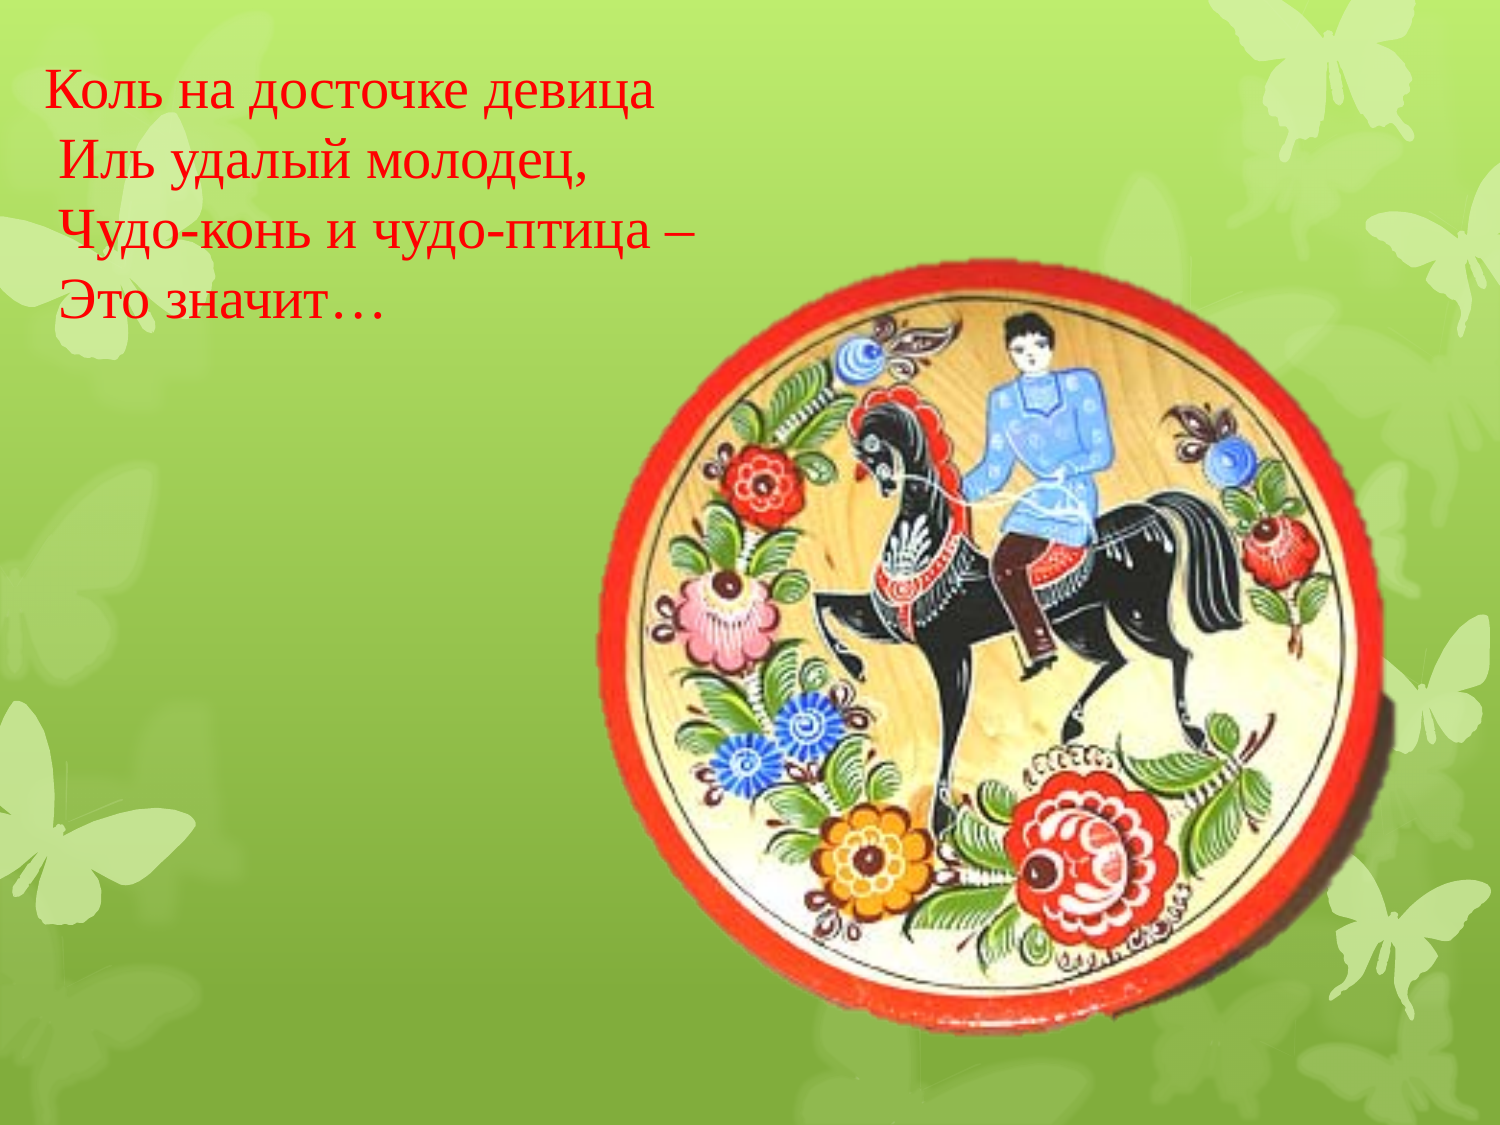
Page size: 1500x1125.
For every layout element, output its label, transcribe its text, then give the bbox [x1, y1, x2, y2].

text_box Коль на досточке девица Иль удалый молодец, Чудо-конь и чудо-птица – Это значит… [29, 42, 780, 338]
picture [572, 231, 1436, 1095]
